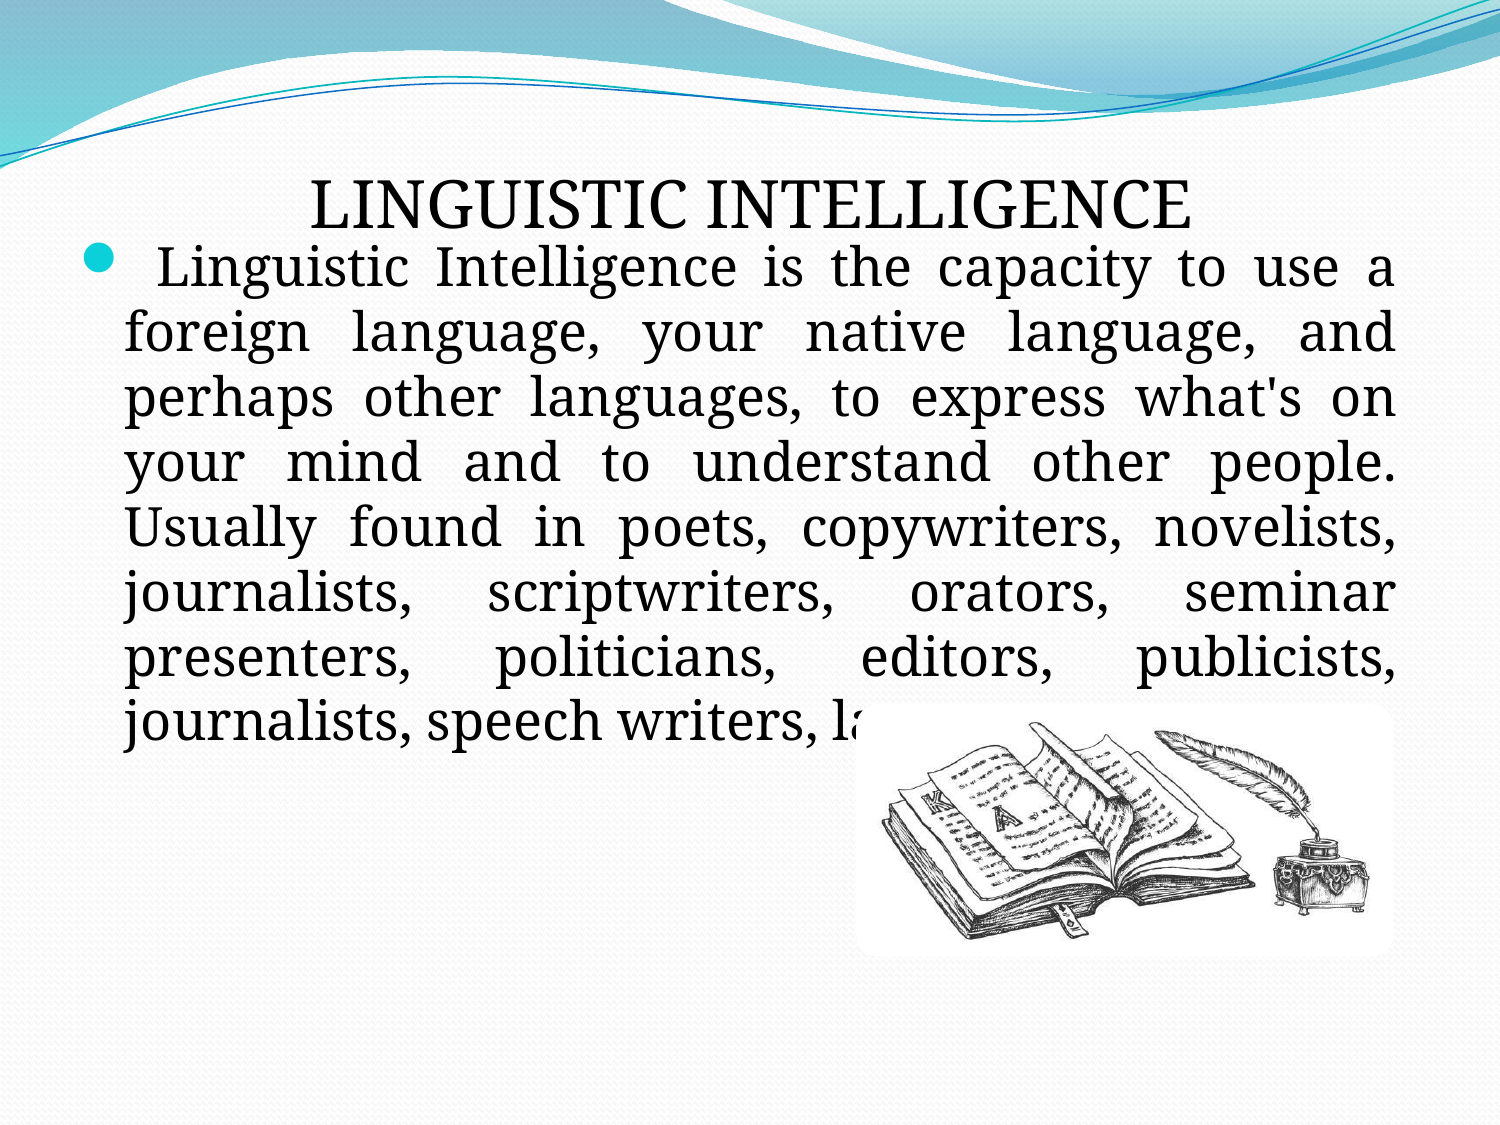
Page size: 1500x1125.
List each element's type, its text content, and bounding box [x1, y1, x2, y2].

list Linguistic Intelligence is the capacity to use a foreign language, your native language, and perhaps other languages, to express what's on your mind and to understand other people. Usually found in poets, copywriters, novelists, journalists, scriptwriters, orators, seminar presenters, politicians, editors, publicists, journalists, speech writers, lawyers. [64, 224, 1414, 706]
picture [855, 703, 1394, 957]
title LINGUISTIC INTELLIGENCE [76, 54, 1427, 243]
